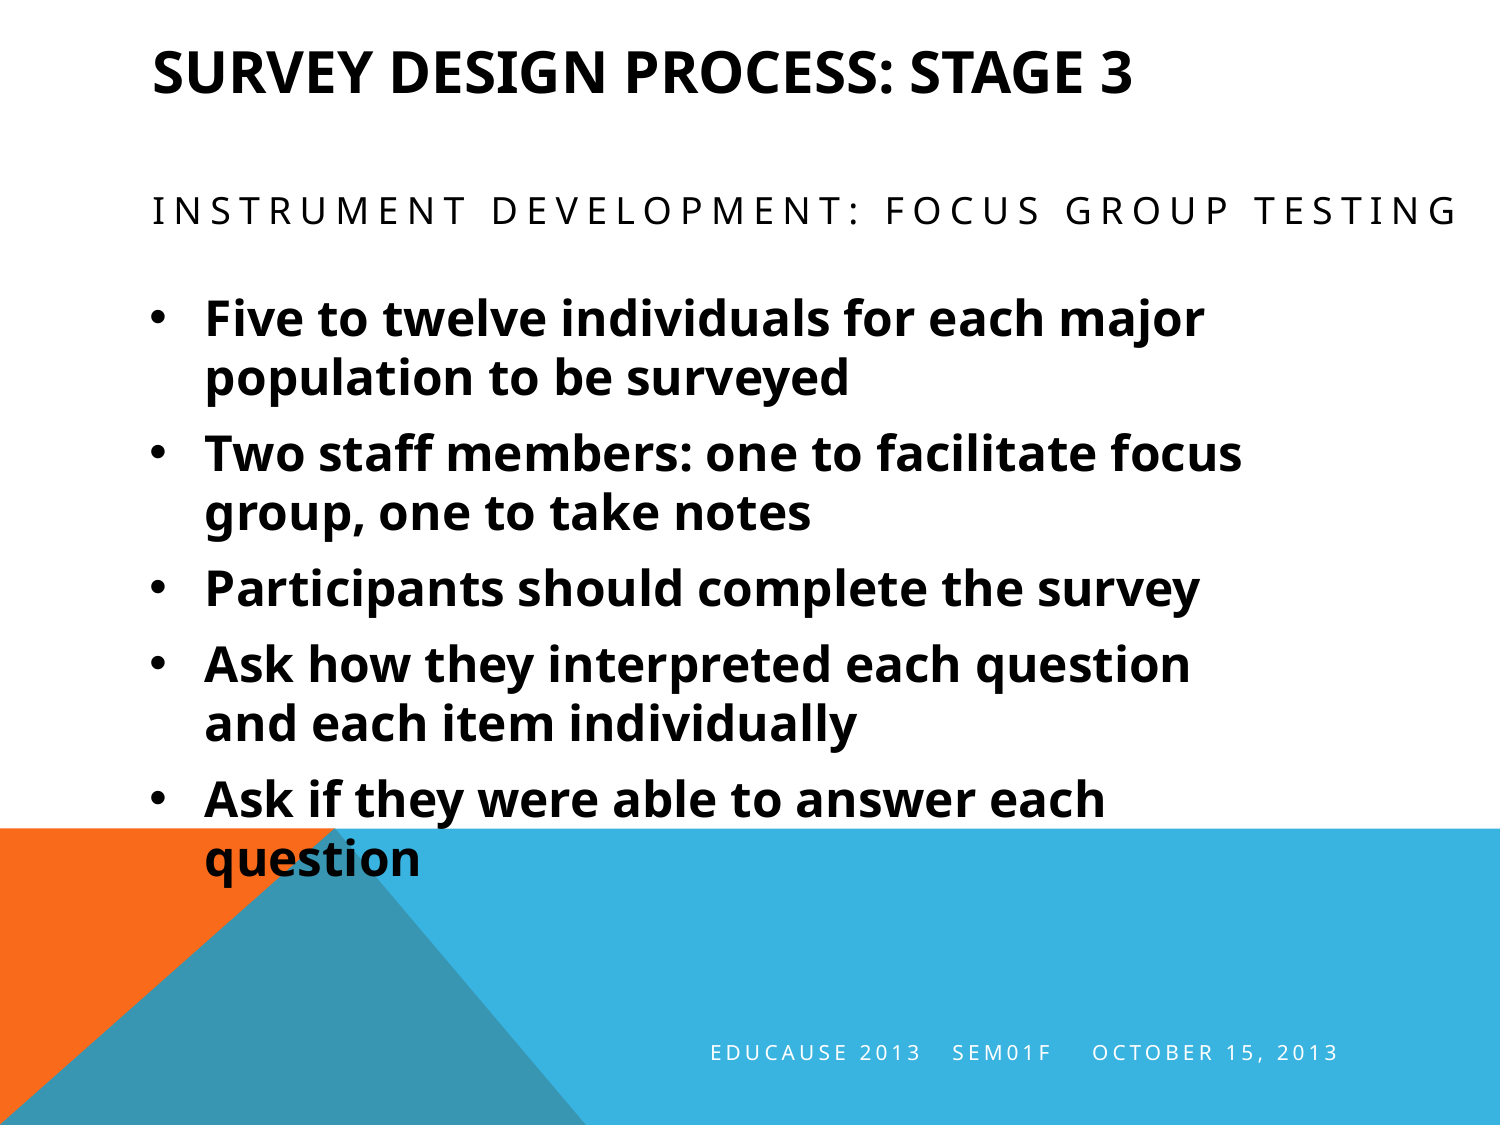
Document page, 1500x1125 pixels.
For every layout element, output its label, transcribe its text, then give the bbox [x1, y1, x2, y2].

list Instrument development: focus group testing [137, 149, 1500, 240]
footer EDUCAUSE 2013 SEM01F October 15, 2013 [577, 1031, 1352, 1076]
list Five to twelve individuals for each major population to be surveyed Two staff members: one to facilitate focus group, one to take notes Participants should complete the survey Ask how they interpreted each question and each item individually Ask if they were able to answer each question [134, 279, 1288, 900]
title Survey design process: stage 3 [137, 24, 1372, 115]
